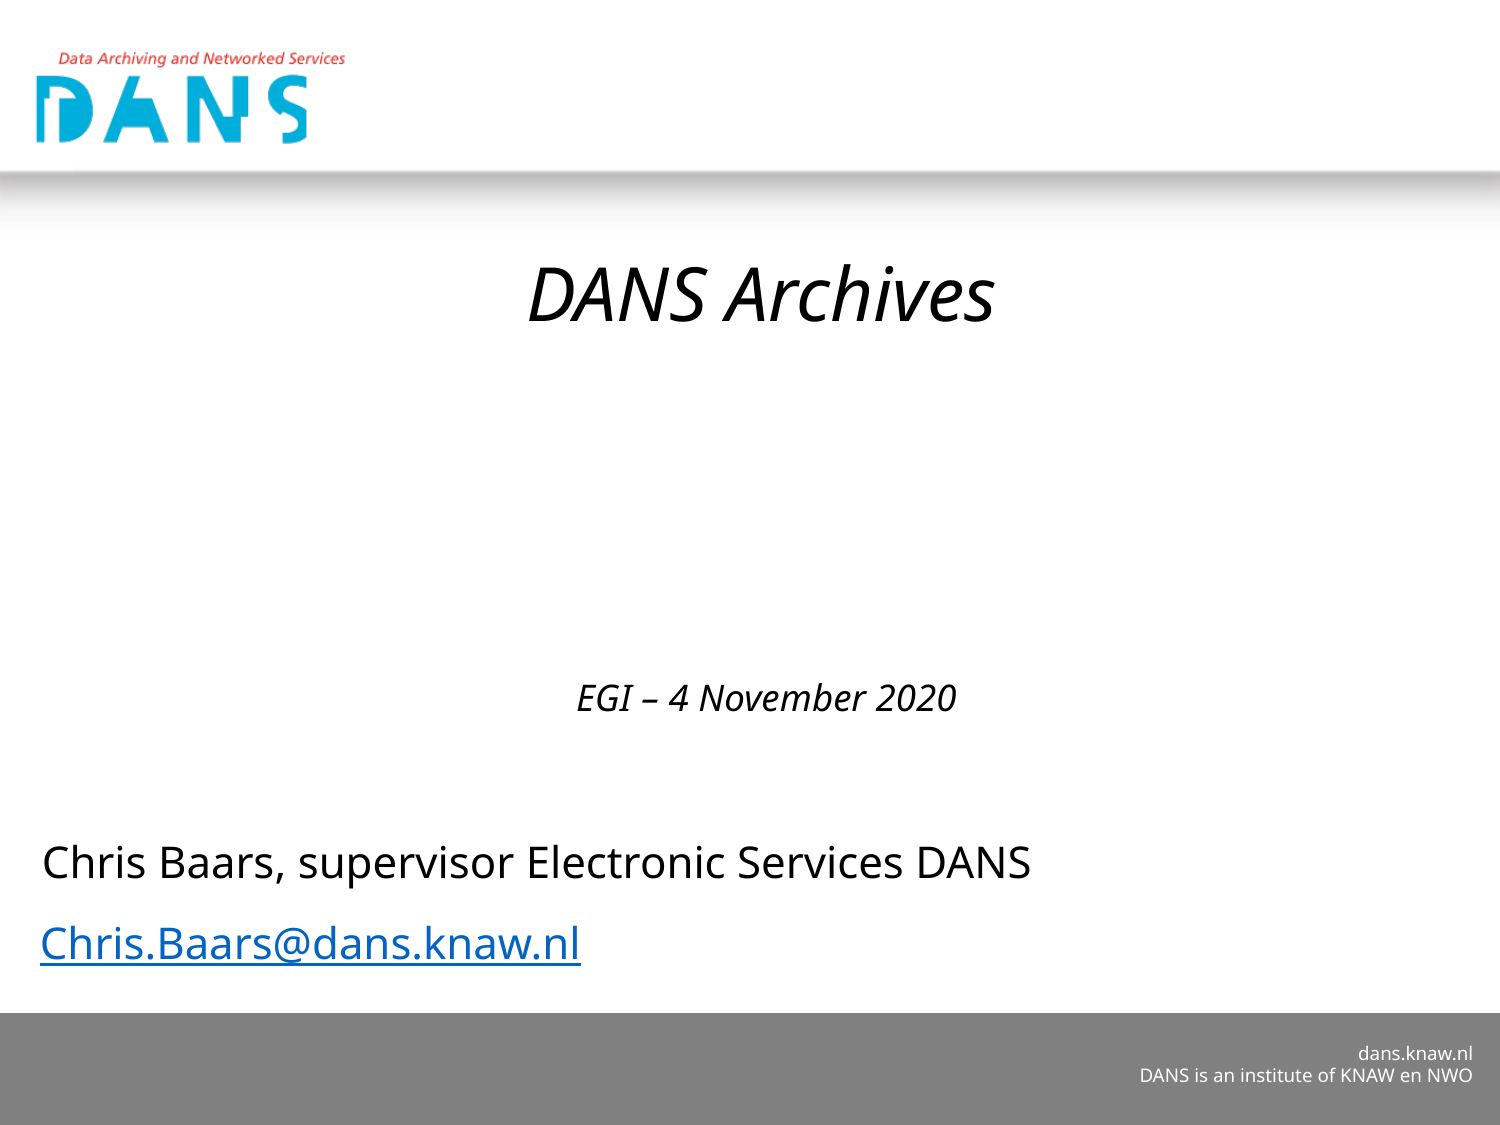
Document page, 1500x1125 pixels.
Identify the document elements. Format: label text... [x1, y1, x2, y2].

picture [0, 133, 1500, 248]
list Chris.Baars@dans.knaw.nl [24, 908, 1483, 987]
list DANS Archives EGI – 4 November 2020 [26, 249, 1497, 728]
list Chris Baars, supervisor Electronic Services DANS [26, 832, 1488, 905]
